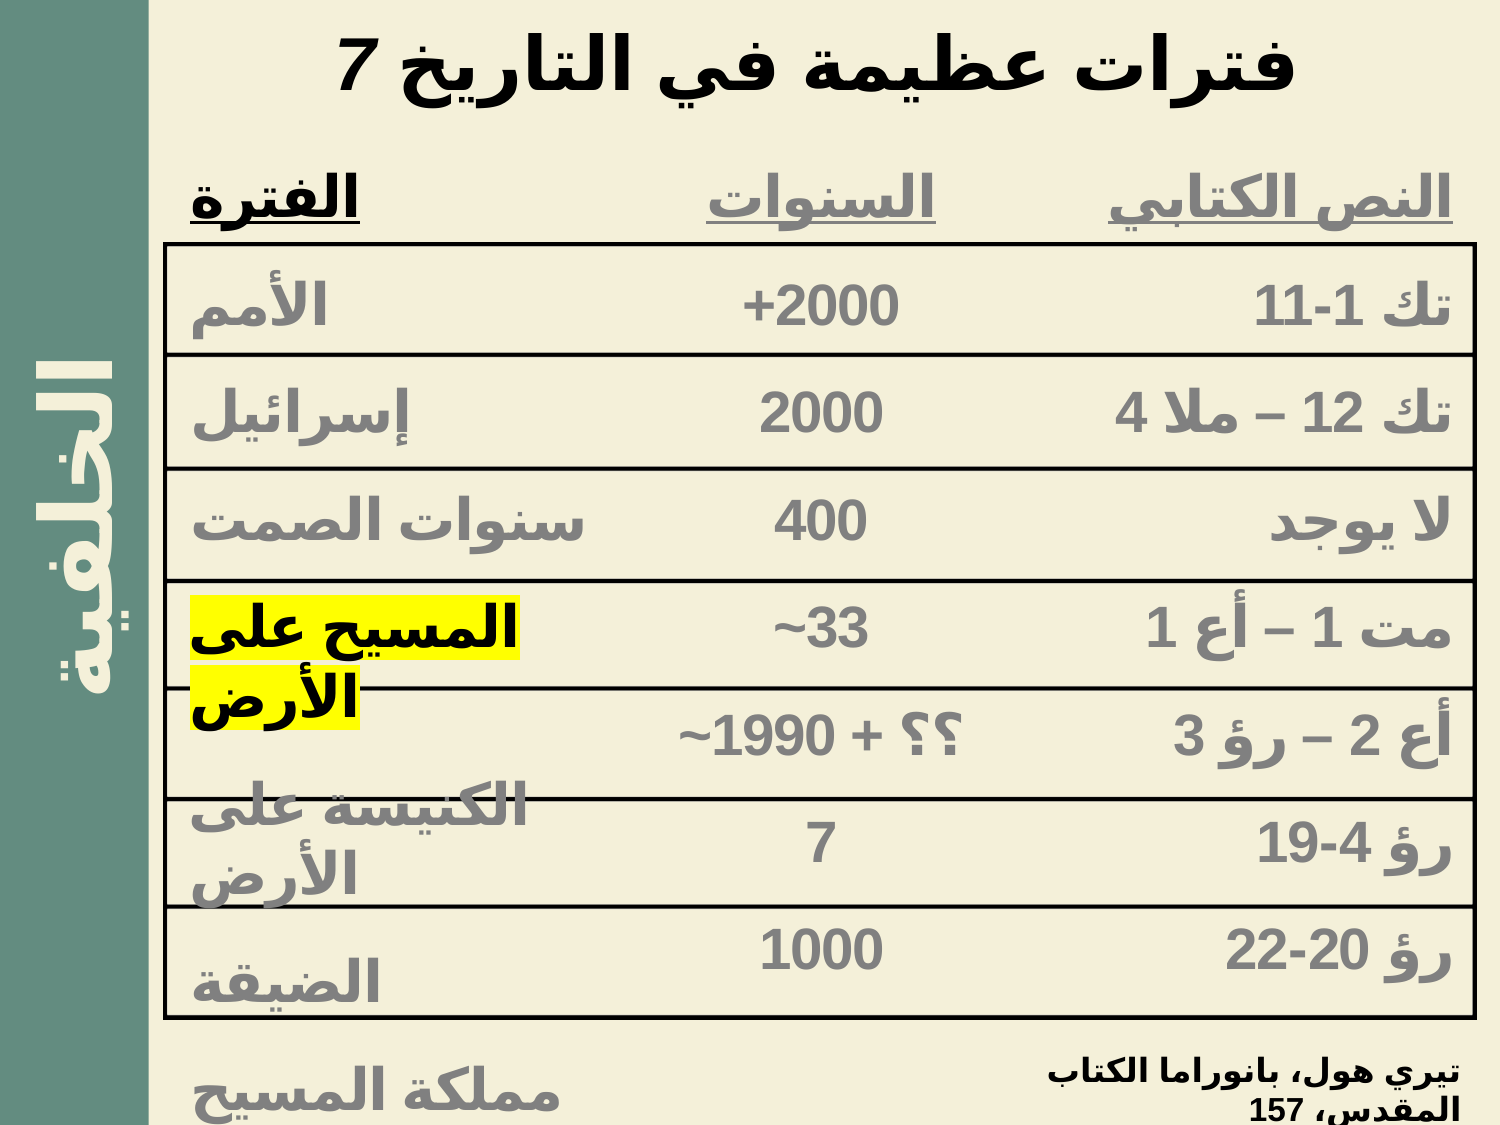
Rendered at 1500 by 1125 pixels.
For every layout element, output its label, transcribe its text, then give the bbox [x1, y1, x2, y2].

text_box الخلفية [26, 0, 135, 1054]
text_box السنوات +2000 2000 400 ~33 ~1990 + ؟؟ 7 1000 [677, 152, 994, 242]
text_box الفترة الأمم إسرائيل سنوات الصمت المسيح على الأرض الكنيسة على الأرض الضيقة مملكة المسيح [175, 152, 677, 242]
text_box النص الكتابي تك 1-11 تك 12 – ملا 4 لا يوجد مت 1 – أع 1 أع 2 – رؤ 3 رؤ 4-19 رؤ 20-22 [994, 152, 1470, 242]
text_box الفترة الأمم إسرائيل سنوات الصمت المسيح على الأرض الكنيسة على الأرض الضيقة مملكة المسيح [175, 1021, 677, 1125]
text_box 7 فترات عظيمة في التاريخ [201, 0, 1433, 122]
text_box تيري هول، بانوراما الكتاب المقدس، 157 [900, 1041, 1477, 1125]
picture [163, 242, 1477, 1021]
